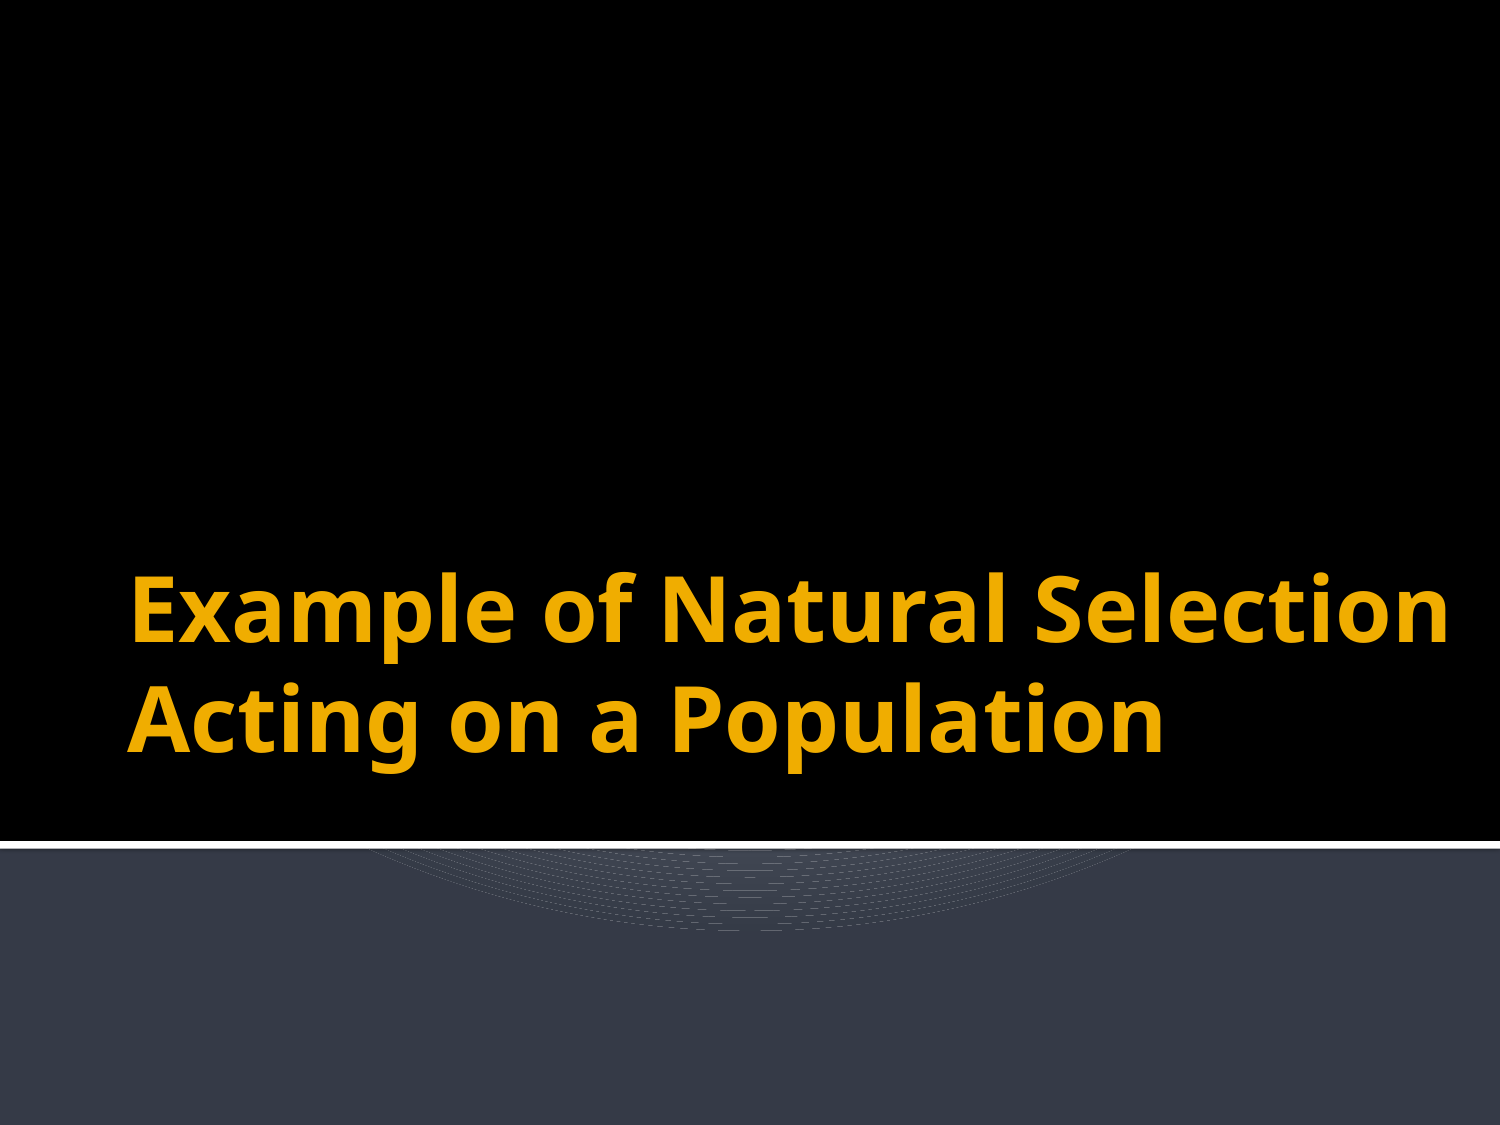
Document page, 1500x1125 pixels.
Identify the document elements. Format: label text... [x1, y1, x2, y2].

title Example of Natural Selection Acting on a Population [112, 550, 1500, 825]
